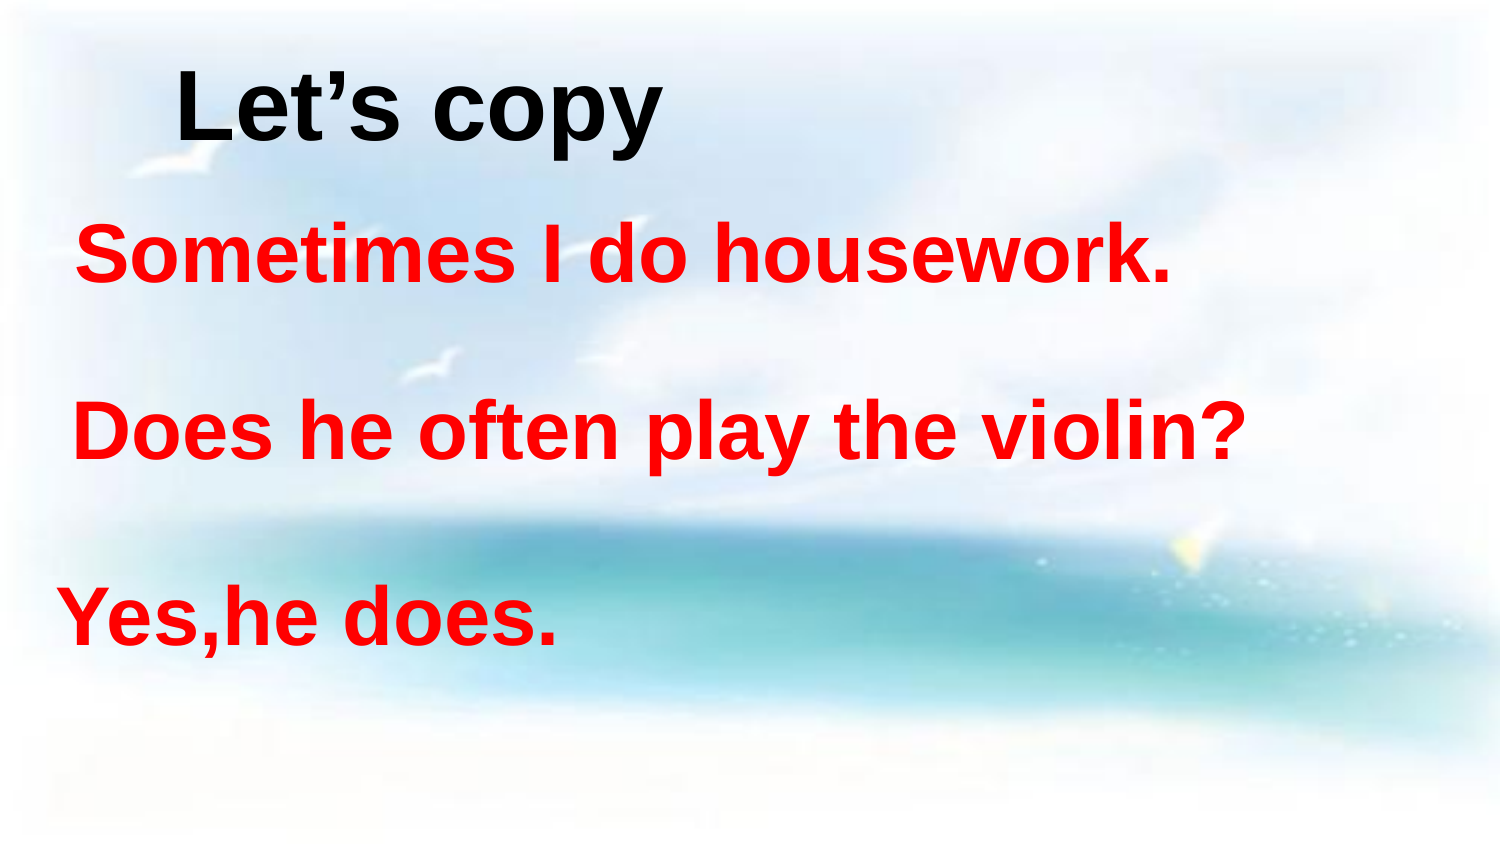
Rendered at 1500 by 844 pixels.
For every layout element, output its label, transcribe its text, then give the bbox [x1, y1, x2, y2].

text_box Yes,he does. [41, 554, 951, 670]
text_box Let’s copy [159, 33, 680, 168]
picture [0, 0, 1500, 844]
text_box Sometimes I do housework. [59, 191, 1190, 307]
text_box Does he often play the violin? [56, 368, 1266, 484]
